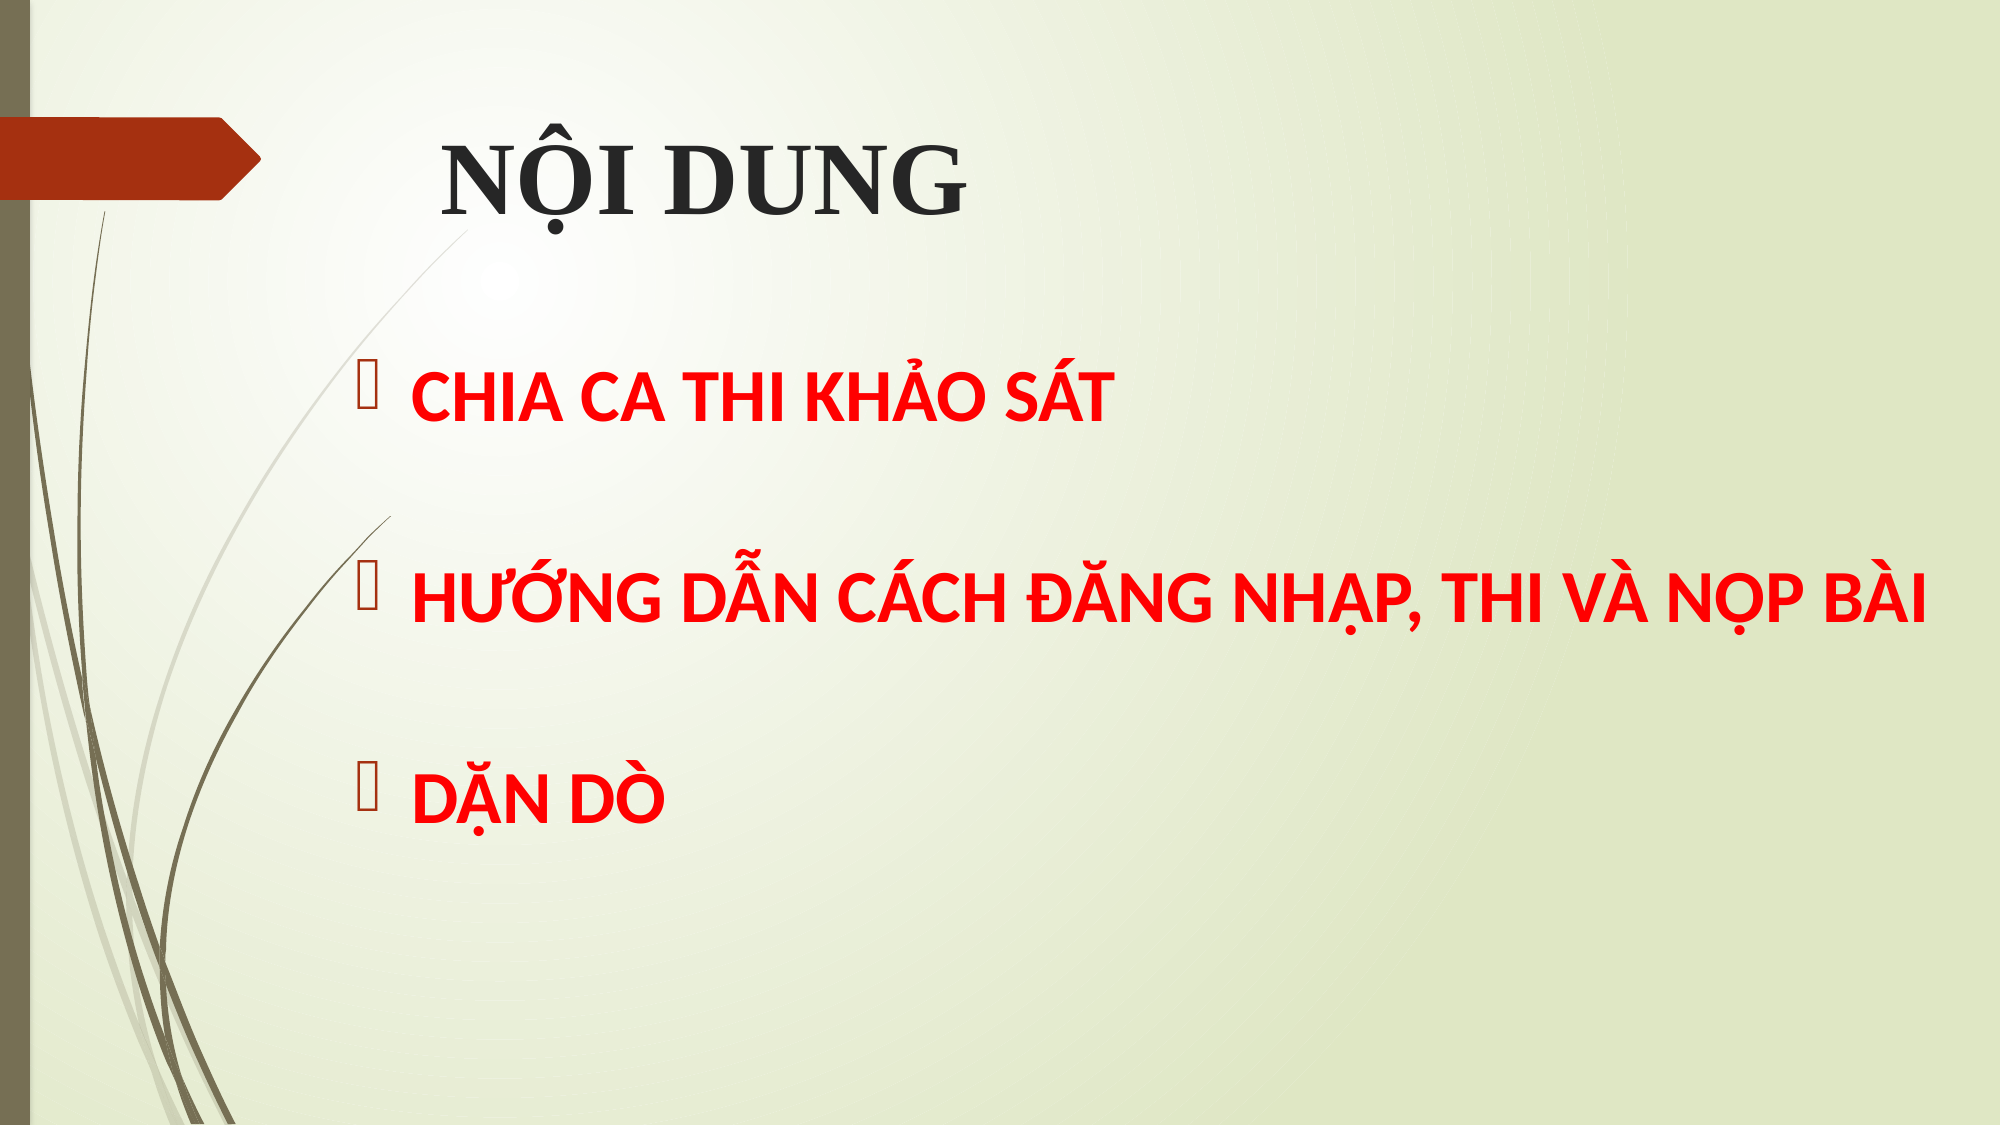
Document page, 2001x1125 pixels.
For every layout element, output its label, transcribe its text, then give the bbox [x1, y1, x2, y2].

title NỘI DUNG [425, 102, 1888, 249]
list CHIA CA THI KHẢO SÁT HƯỚNG DẪN CÁCH ĐĂNG NHẬP, THI VÀ NỘP BÀI DẶN DÒ [340, 249, 1980, 869]
